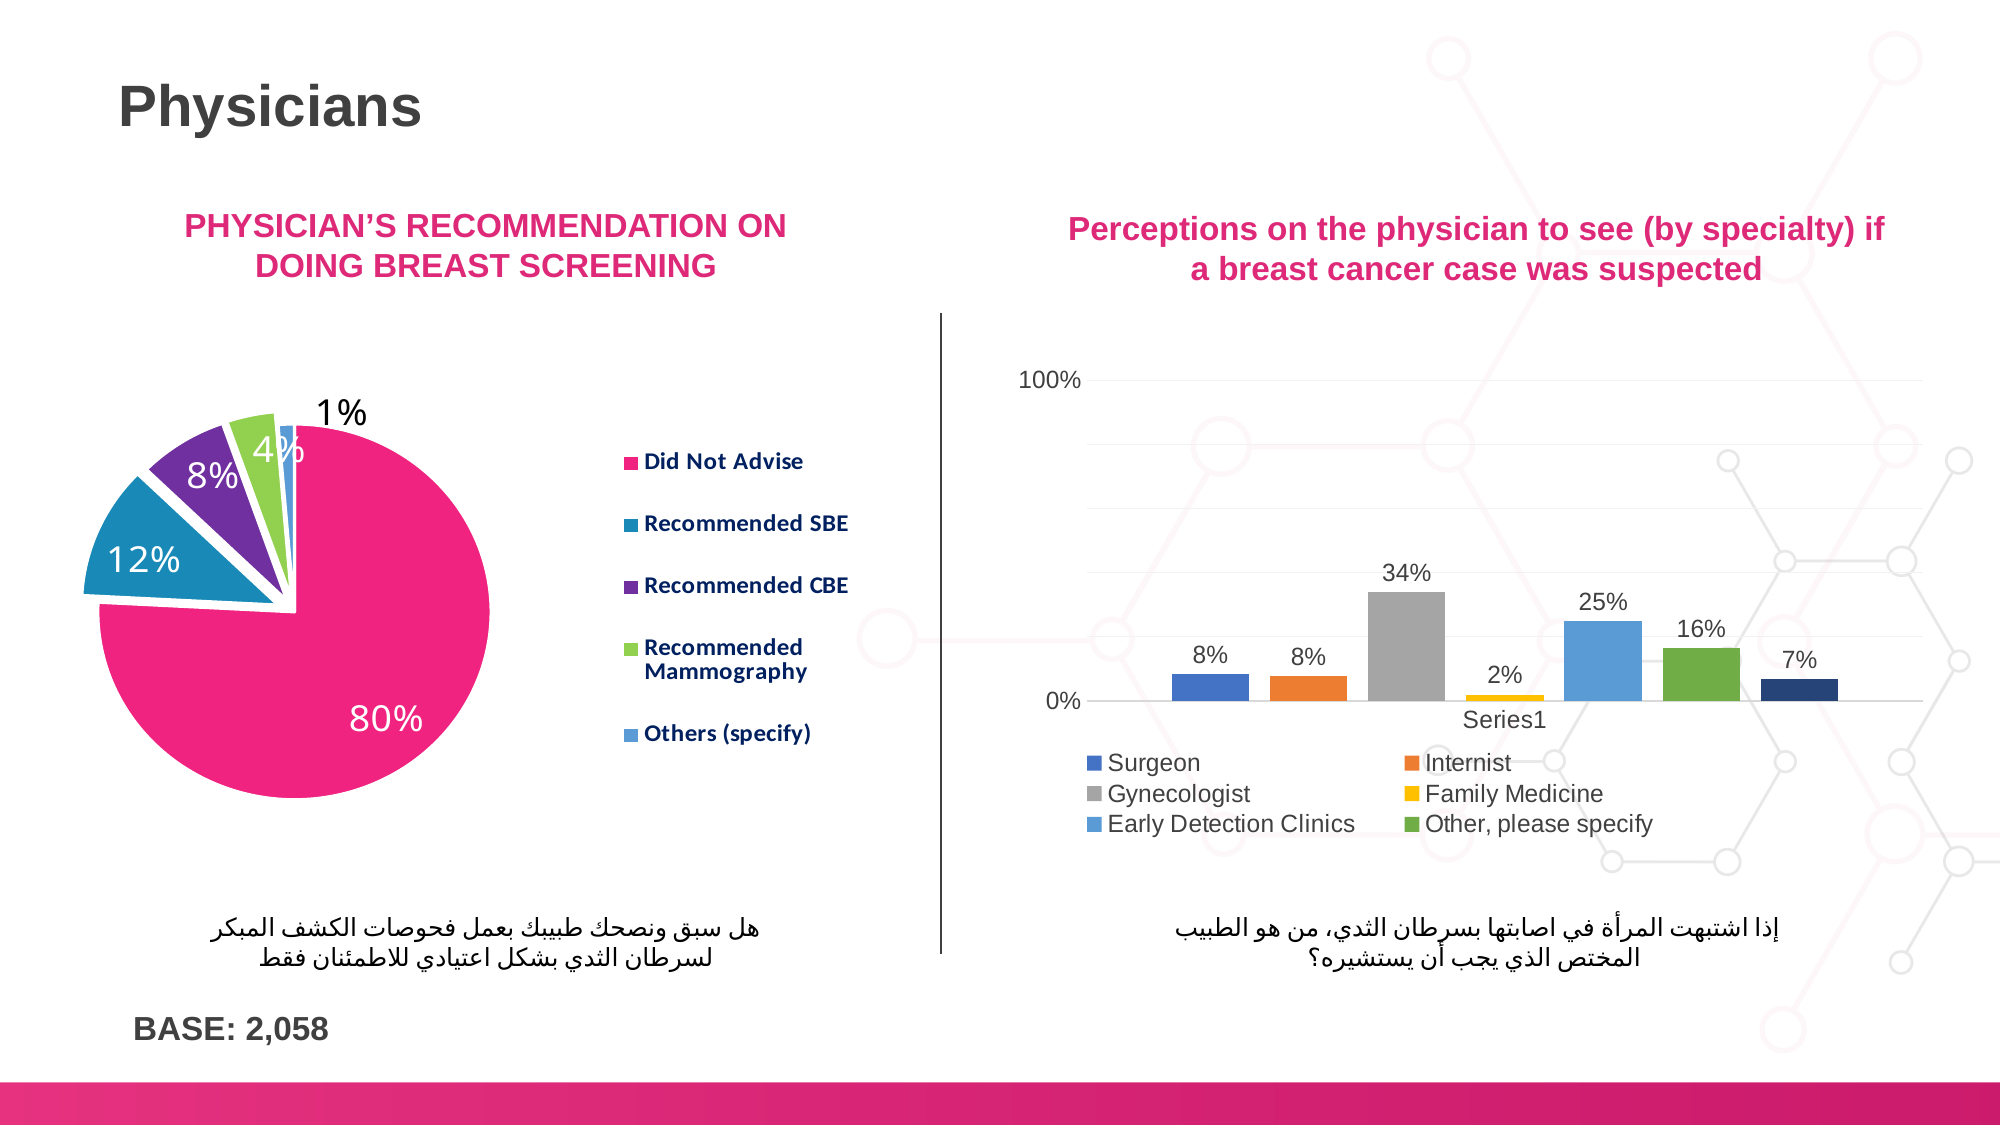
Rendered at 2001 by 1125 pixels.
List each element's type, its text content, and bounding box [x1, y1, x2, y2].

text_box BASE: 2,058 [118, 999, 462, 1055]
text_box PHYSICIAN’S RECOMMENDATION ON DOING BREAST SCREENING [137, 204, 835, 285]
text_box هل سبق ونصحك طبيبك بعمل فحوصات الكشف المبكر لسرطان الثدي بشكل اعتيادي للاطمئنان فقط [166, 904, 806, 979]
chart [0, 366, 912, 817]
chart [1018, 366, 1936, 842]
text_box Physicians [103, 60, 1913, 146]
picture [0, 0, 2000, 1125]
text_box Perceptions on the physician to see (by specialty) if a breast cancer case was suspected [1064, 207, 1890, 288]
text_box إذا اشتبهت المرأة في اصابتها بسرطان الثدي، من هو الطبيب المختص الذي يجب أن يستشيره؟ [1029, 904, 1925, 979]
